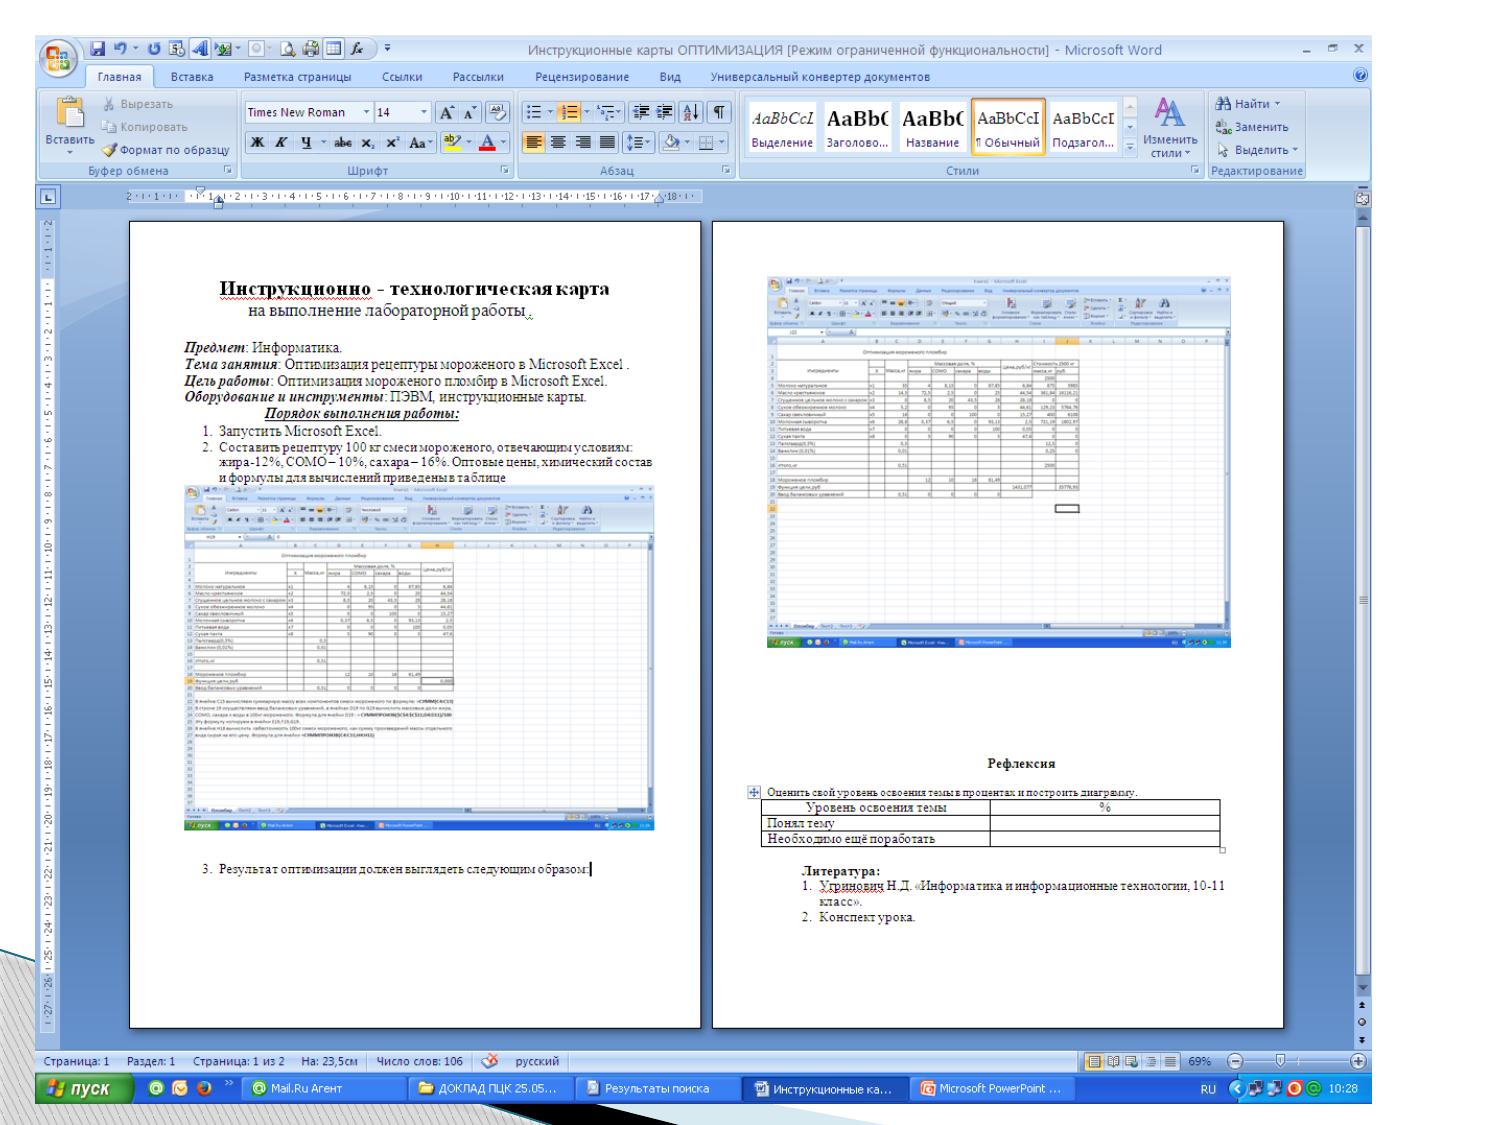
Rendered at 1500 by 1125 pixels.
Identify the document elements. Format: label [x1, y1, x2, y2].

list [34, 34, 1372, 1105]
